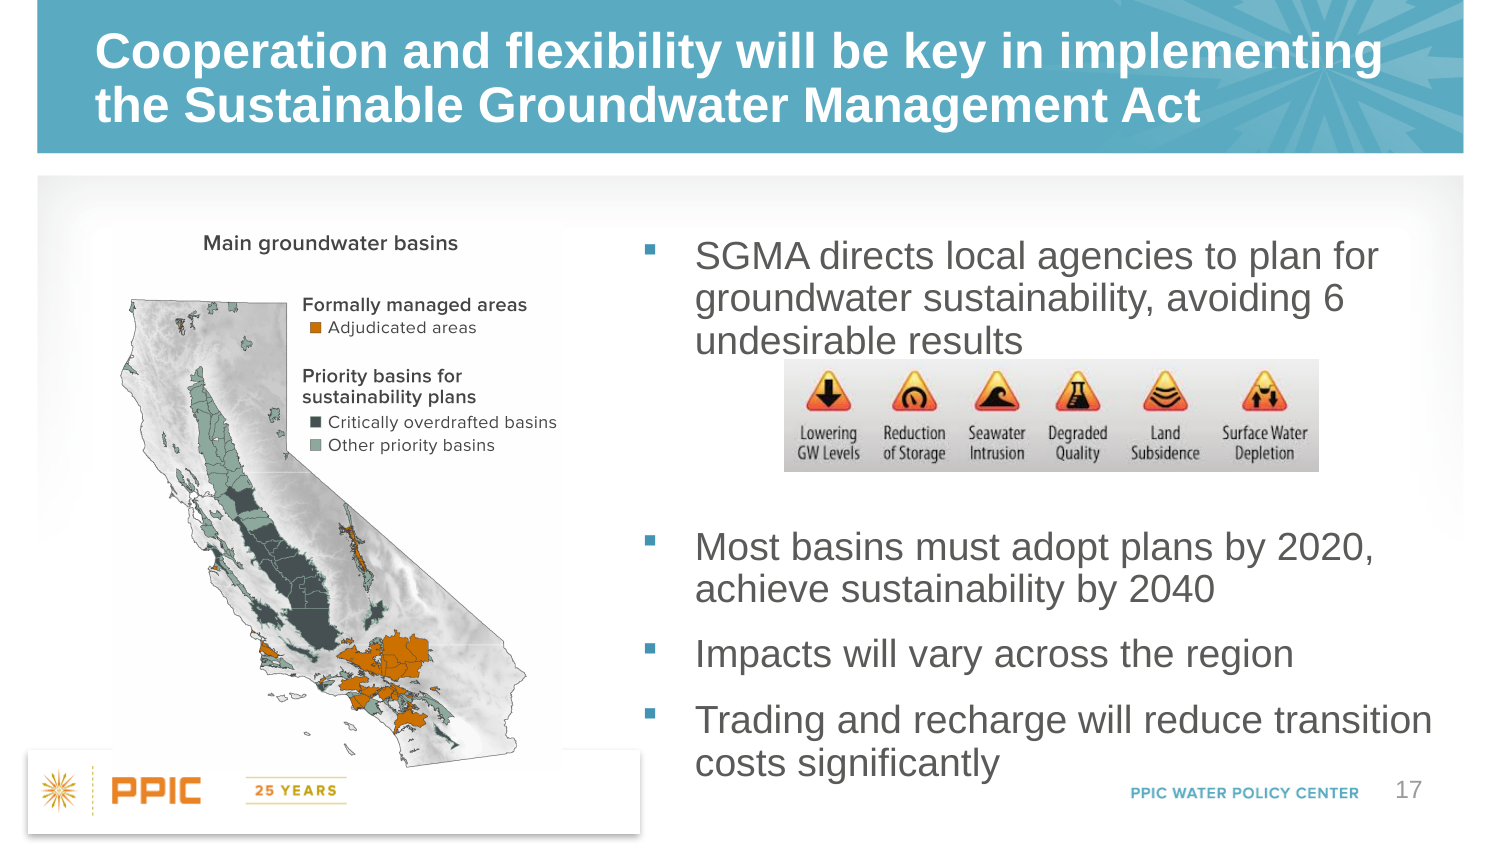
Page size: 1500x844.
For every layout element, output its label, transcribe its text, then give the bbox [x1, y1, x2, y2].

slide_number 17 [1074, 789, 1438, 798]
list SGMA directs local agencies to plan for groundwater sustainability, avoiding 6 undesirable results Most basins must adopt plans by 2020, achieve sustainability by 2040 Impacts will vary across the region Trading and recharge will reduce transition costs significantly [641, 170, 1444, 789]
picture [0, 0, 1500, 844]
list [112, 220, 564, 771]
title Cooperation and flexibility will be key in implementing the Sustainable Groundwater Management Act [94, 14, 1425, 133]
